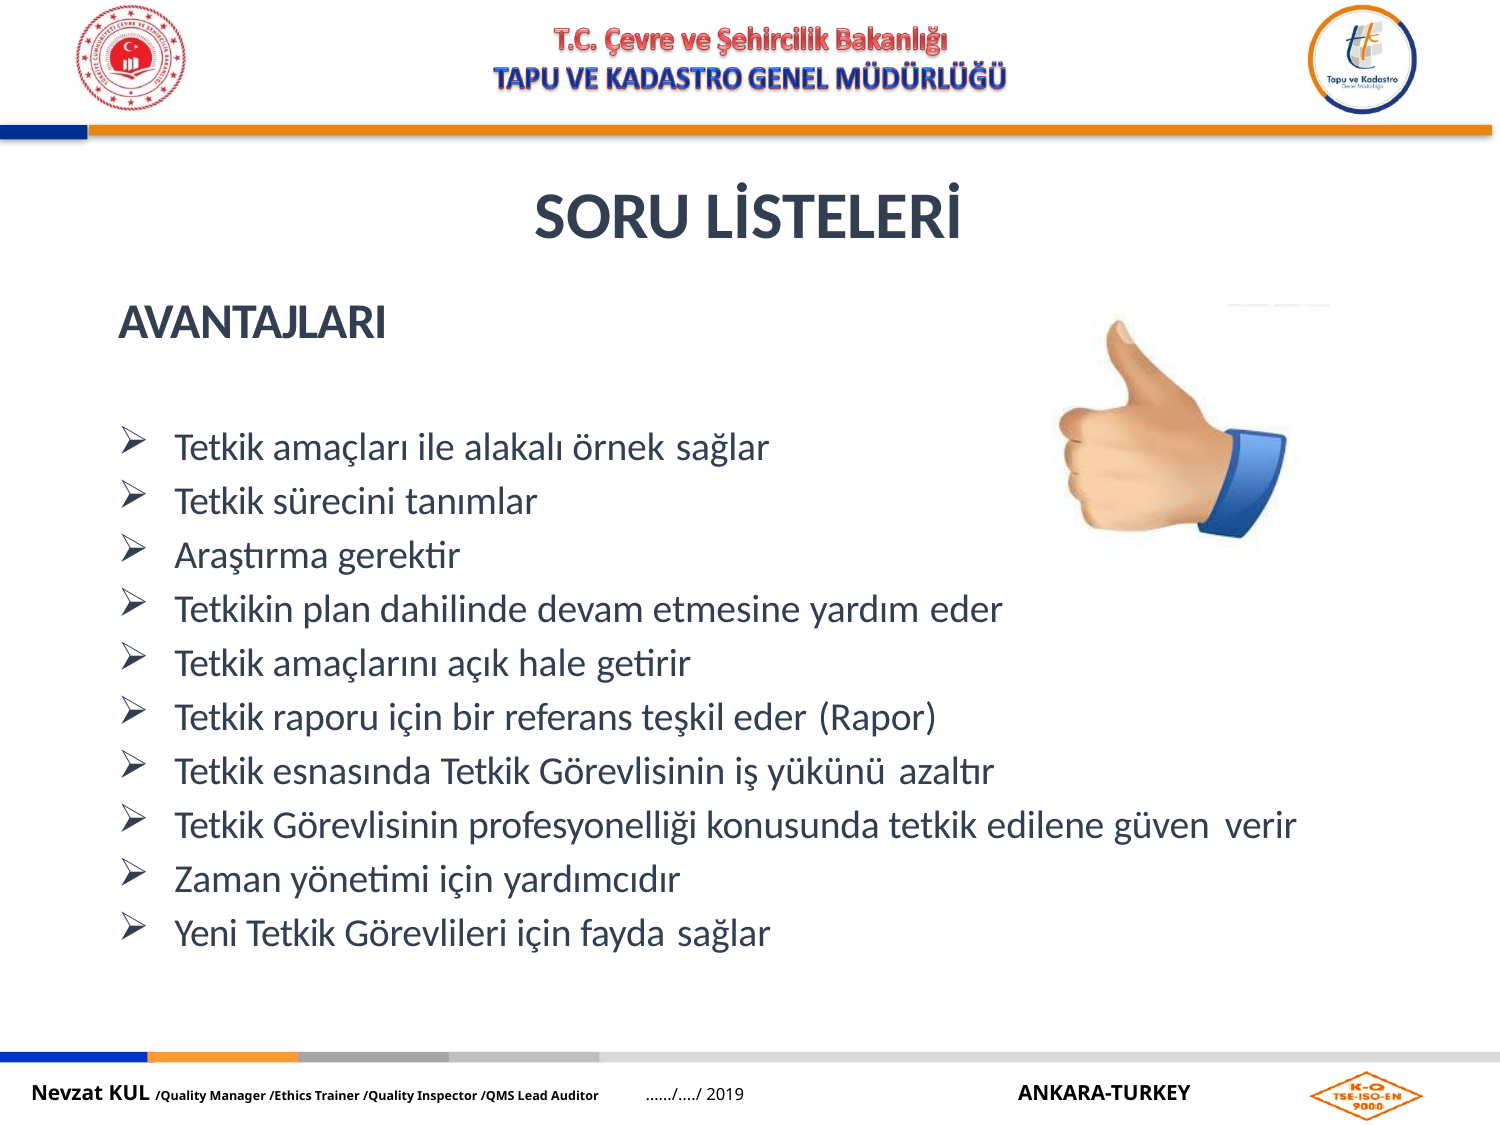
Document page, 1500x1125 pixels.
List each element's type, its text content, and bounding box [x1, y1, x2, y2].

picture [1309, 1071, 1425, 1121]
text_box [1012, 303, 1334, 561]
title SORU LİSTELERİ [171, 172, 1329, 303]
picture [74, 3, 187, 112]
picture [301, 12, 1200, 123]
text_box AVANTAJLARI Tetkik amaçları ile alakalı örnek sağlar Tetkik sürecini tanımlar Araştırma gerektir Tetkikin plan dahilinde devam etmesine yardım eder Tetkik amaçlarını açık hale getirir Tetkik raporu için bir referans teşkil eder (Rapor) Tetkik esnasında Tetkik Görevlisinin iş yükünü azaltır Tetkik Görevlisinin profesyonelliği konusunda tetkik edilene güven verir Zaman yönetimi için yardımcıdır Yeni Tetkik Görevlileri için fayda sağlar [116, 288, 1314, 955]
picture [1299, 0, 1425, 123]
